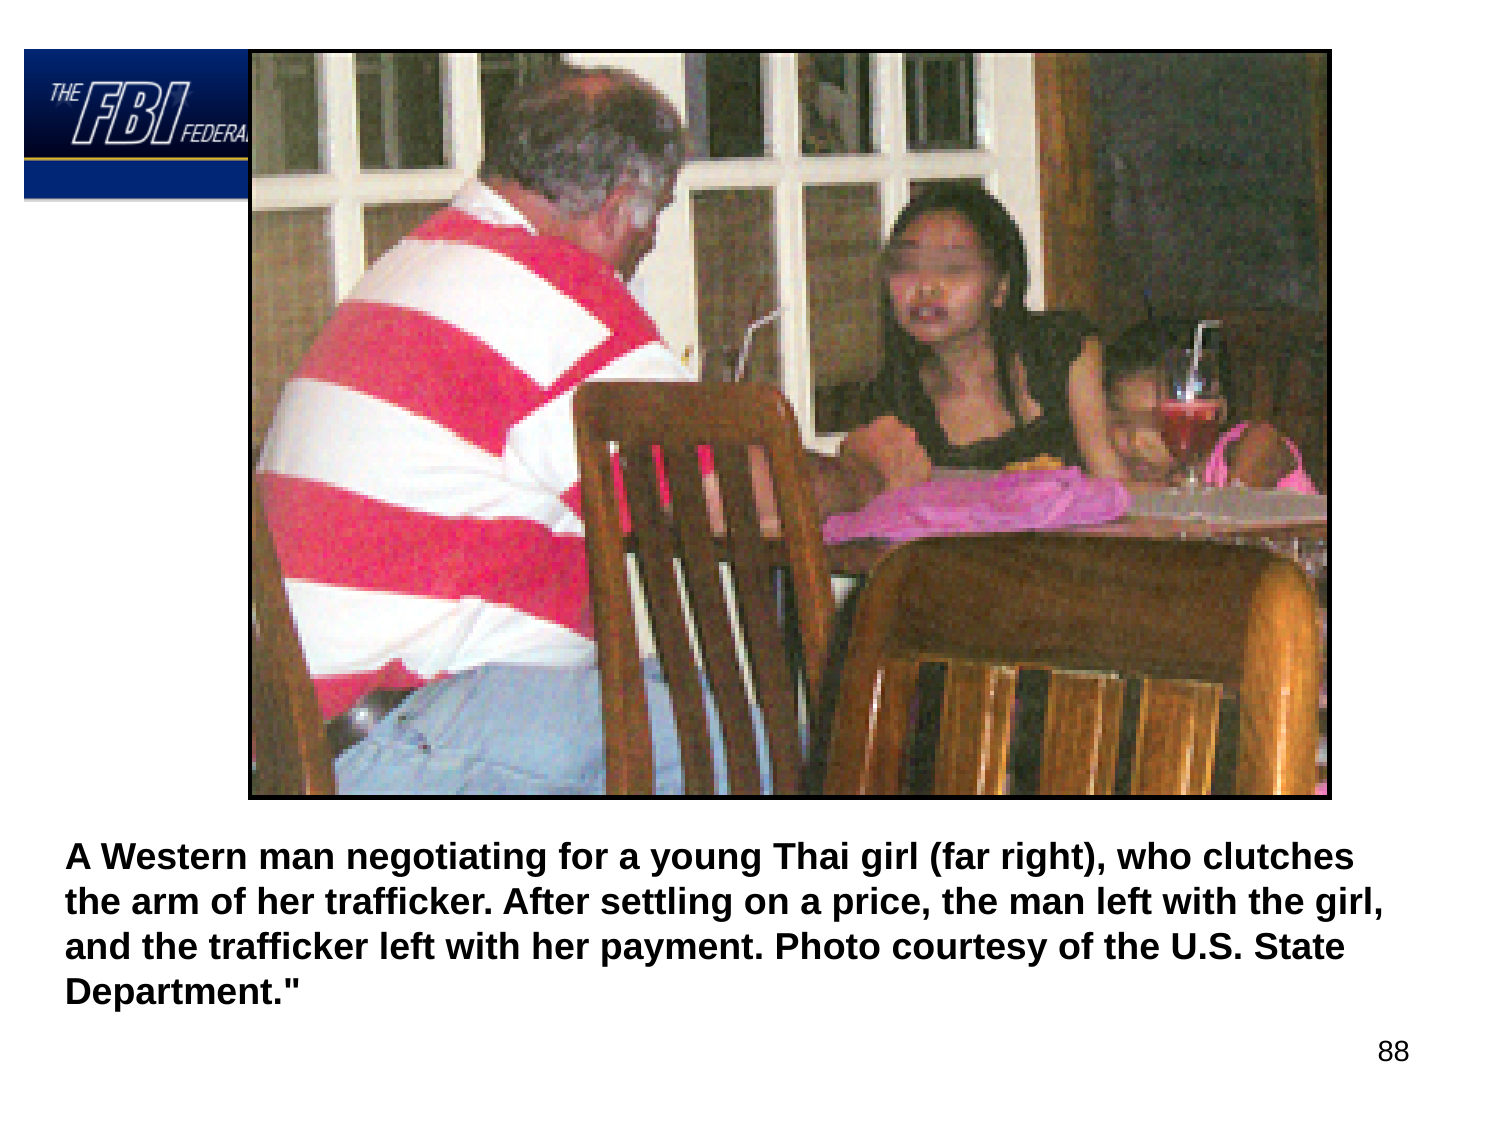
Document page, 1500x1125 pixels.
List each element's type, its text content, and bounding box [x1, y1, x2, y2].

text_box A Western man negotiating for a young Thai girl (far right), who clutches the arm of her trafficker. After settling on a price, the man left with the girl, and the trafficker left with her payment. Photo courtesy of the U.S. State Department." [50, 824, 1425, 1020]
slide_number 88 [1074, 1024, 1426, 1103]
picture [24, 49, 1333, 801]
